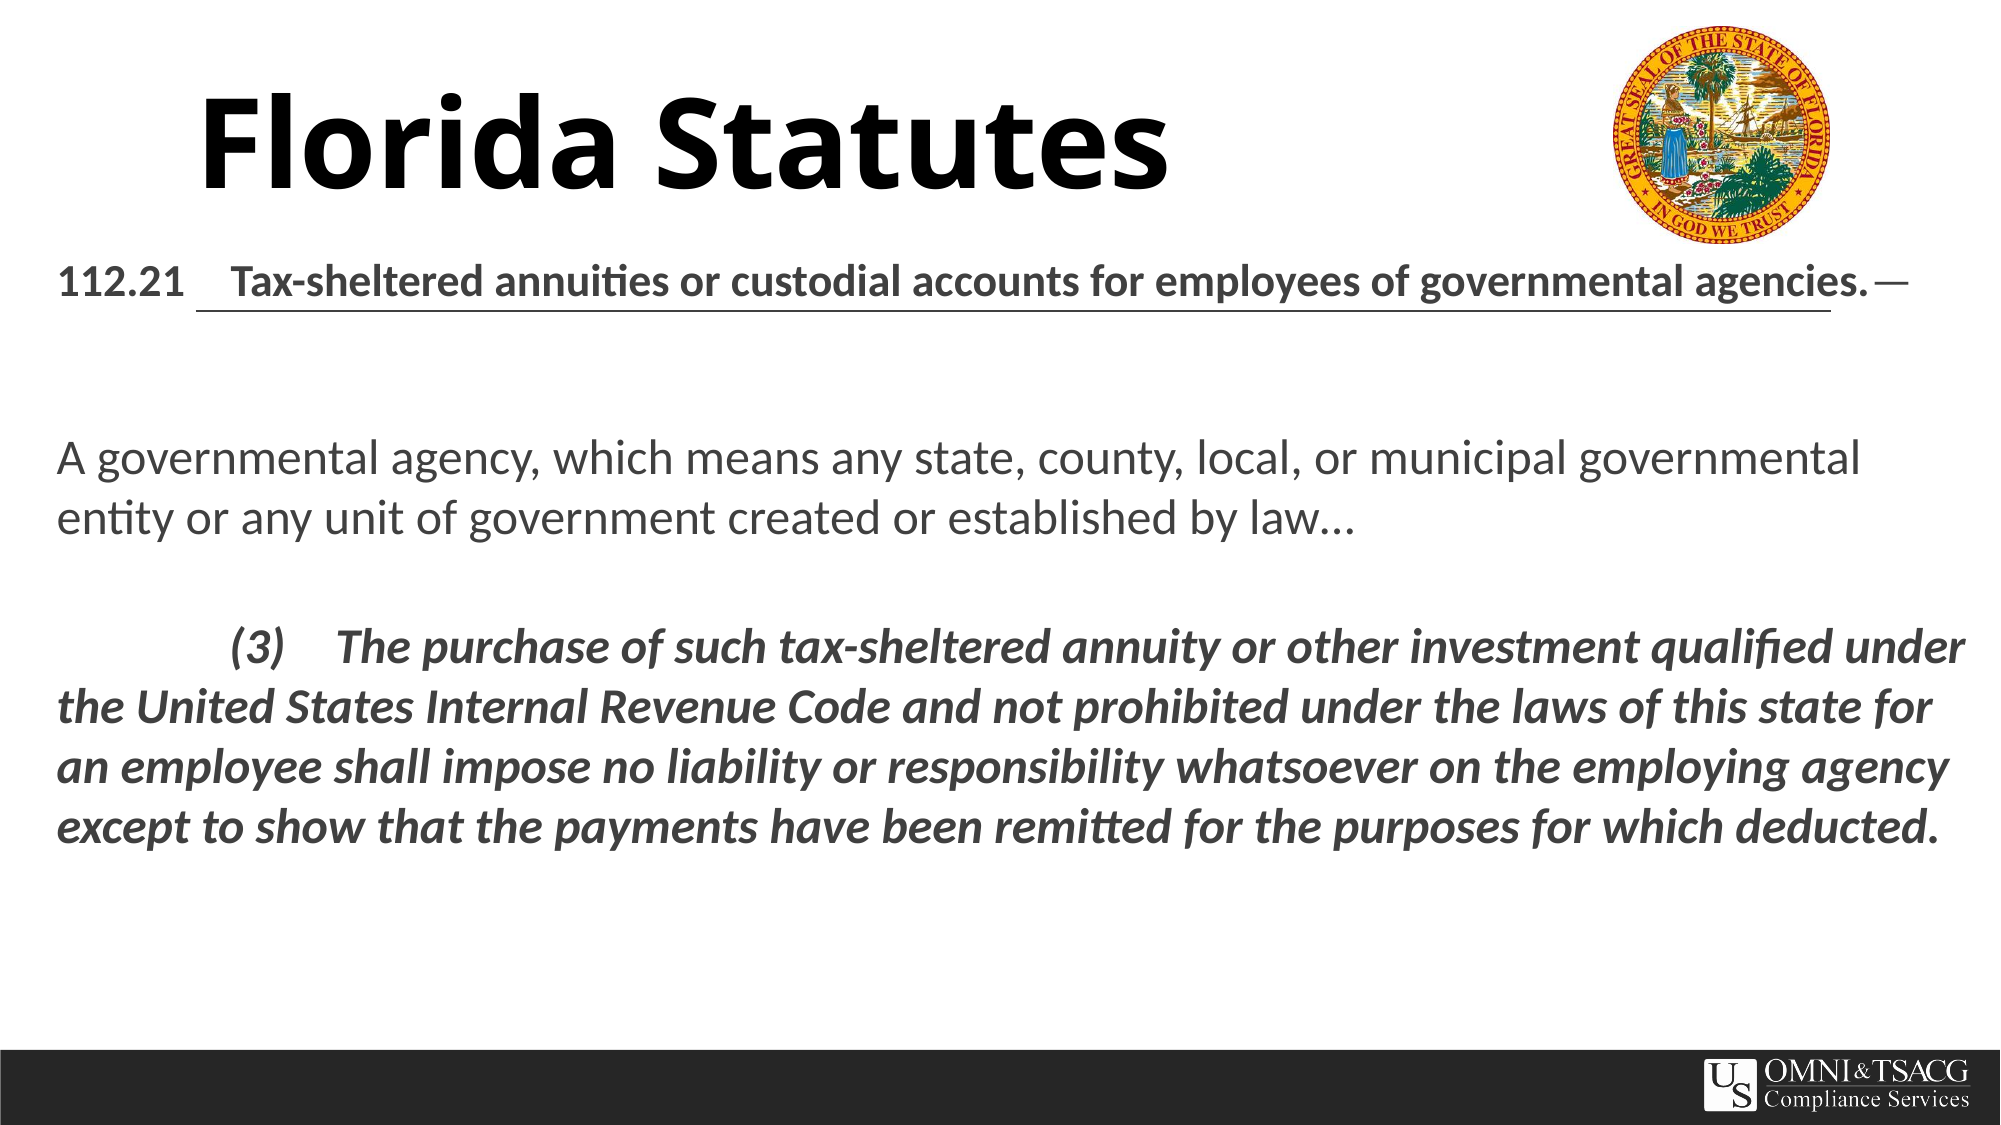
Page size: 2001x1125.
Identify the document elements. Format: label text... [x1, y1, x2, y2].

picture [1613, 26, 1831, 244]
picture [1699, 1042, 1973, 1125]
title Florida Statutes [180, 47, 1610, 224]
list 112.21 Tax-sheltered annuities or custodial accounts for employees of governmental agencies.— A governmental agency, which means any state, county, local, or municipal governmental entity or any unit of government created or established by law… (3) The purchase of such tax-sheltered annuity or other investment qualified under the United States Internal Revenue Code and not prohibited under the laws of this state for an employee shall impose no liability or responsibility whatsoever on the employing agency except to show that the payments have been remitted for the purposes for which deducted. [41, 243, 1973, 1002]
